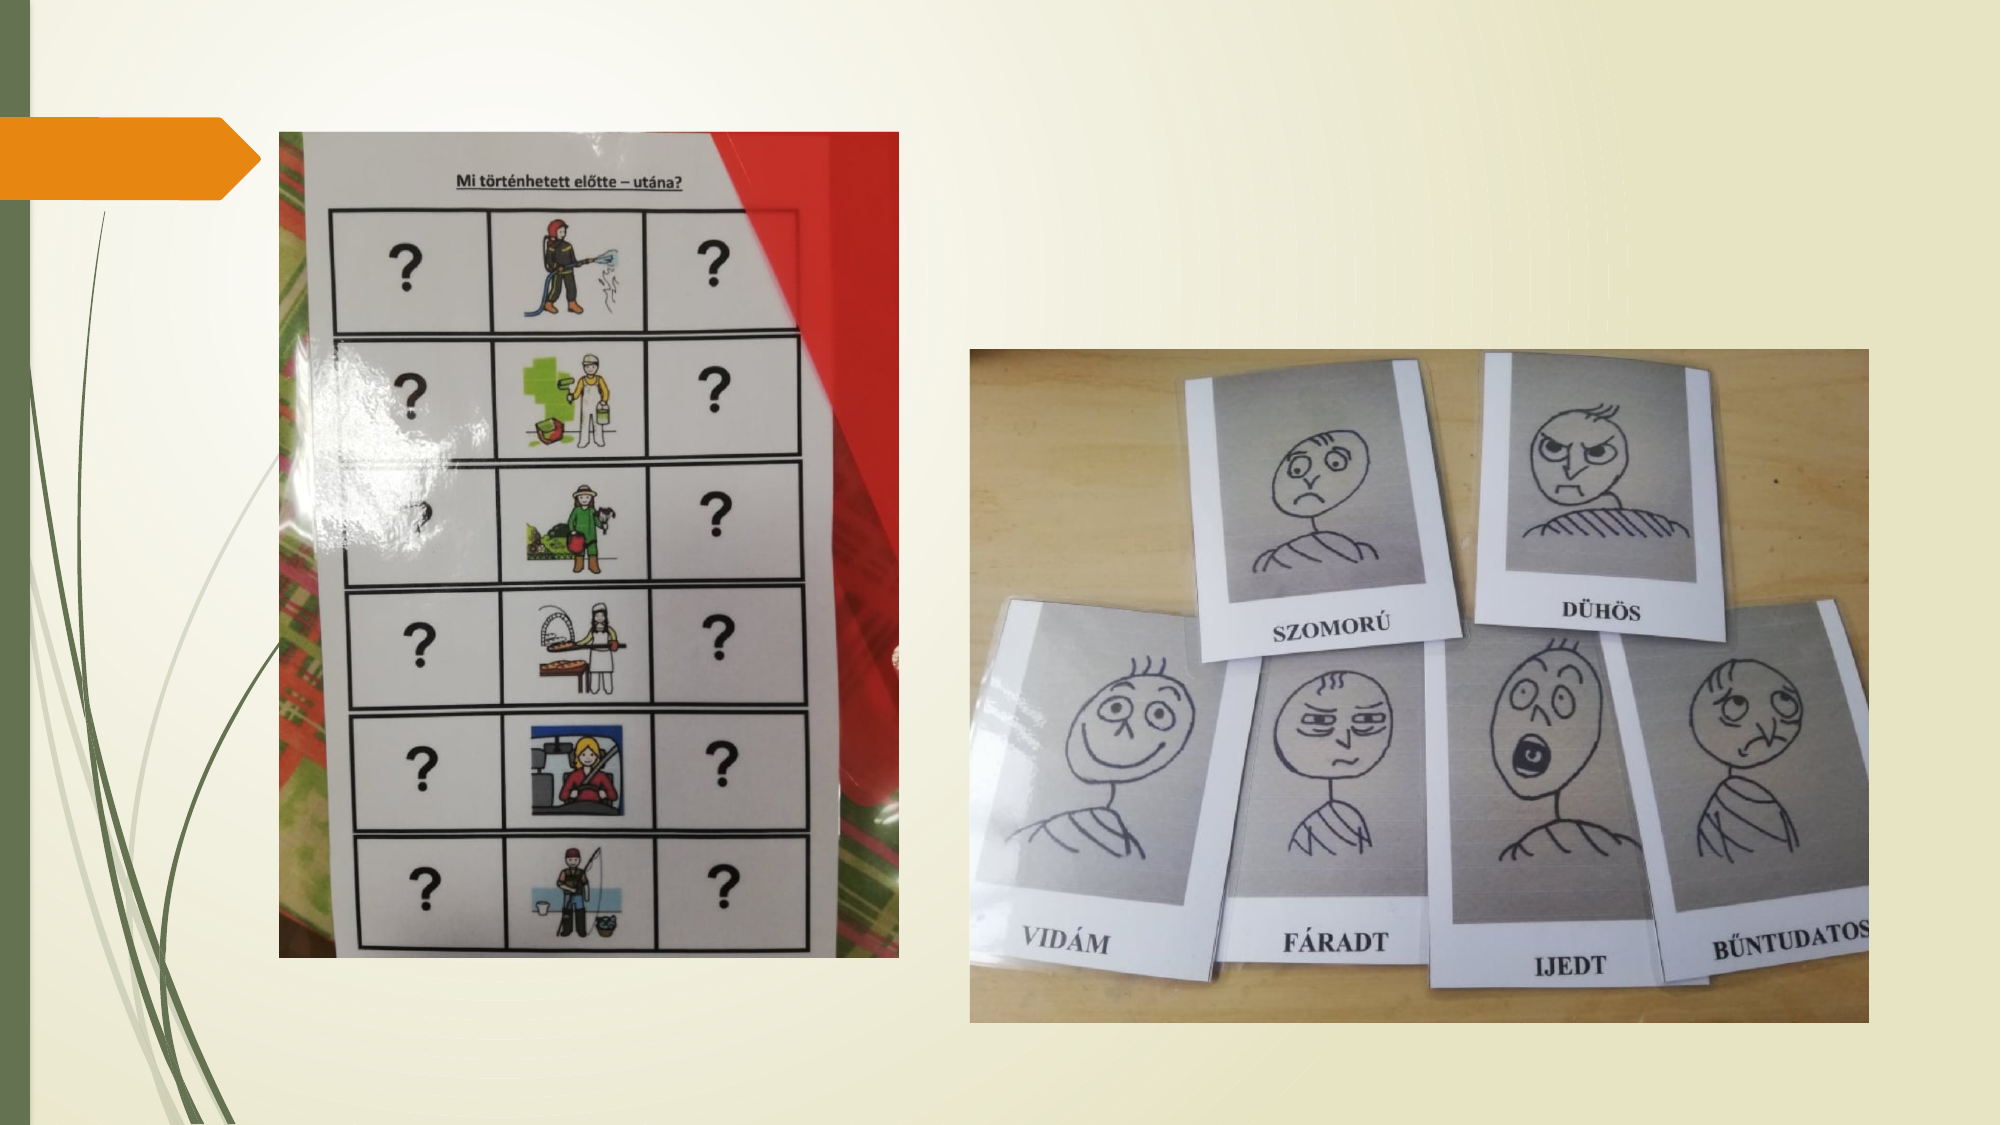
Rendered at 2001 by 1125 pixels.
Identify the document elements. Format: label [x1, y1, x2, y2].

list [174, 234, 1002, 855]
picture [971, 235, 1868, 1125]
picture [279, 133, 899, 234]
picture [279, 855, 899, 957]
